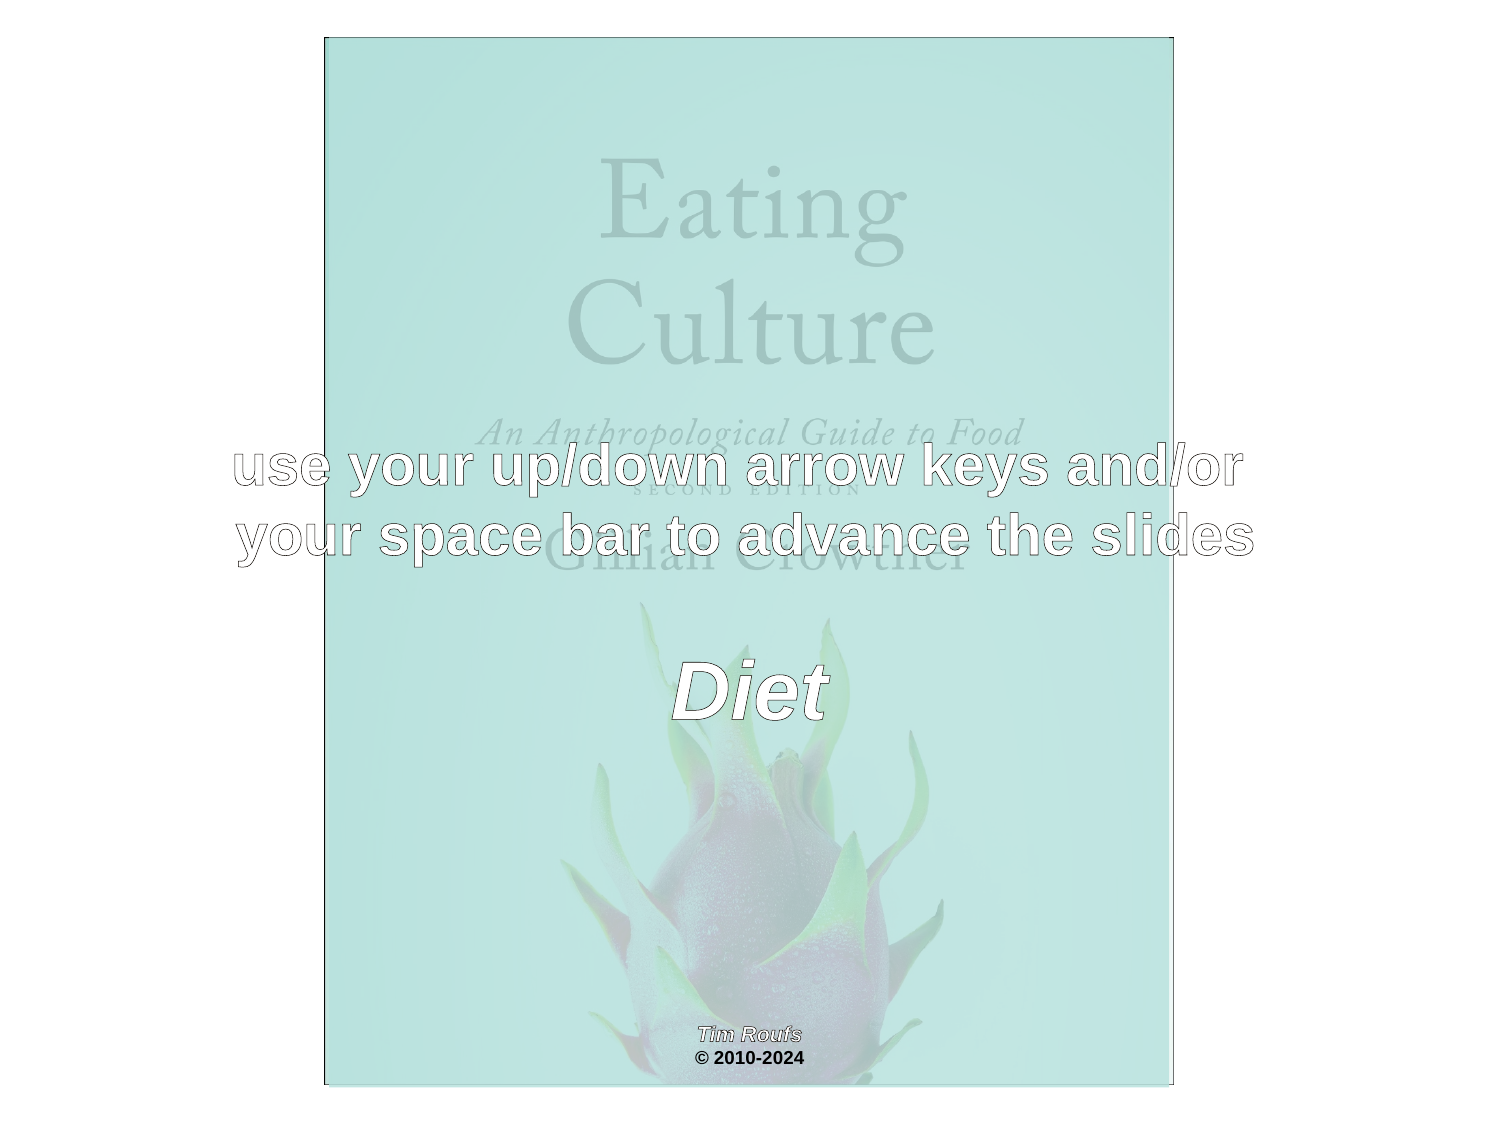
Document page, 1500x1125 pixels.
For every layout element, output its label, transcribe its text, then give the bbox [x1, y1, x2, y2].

picture [324, 37, 1175, 1085]
text_box use your up/down arrow keys and/or your space bar to advance the slides [1179, 419, 1277, 574]
text_box use your up/down arrow keys and/or your space bar to advance the slides [216, 419, 319, 574]
